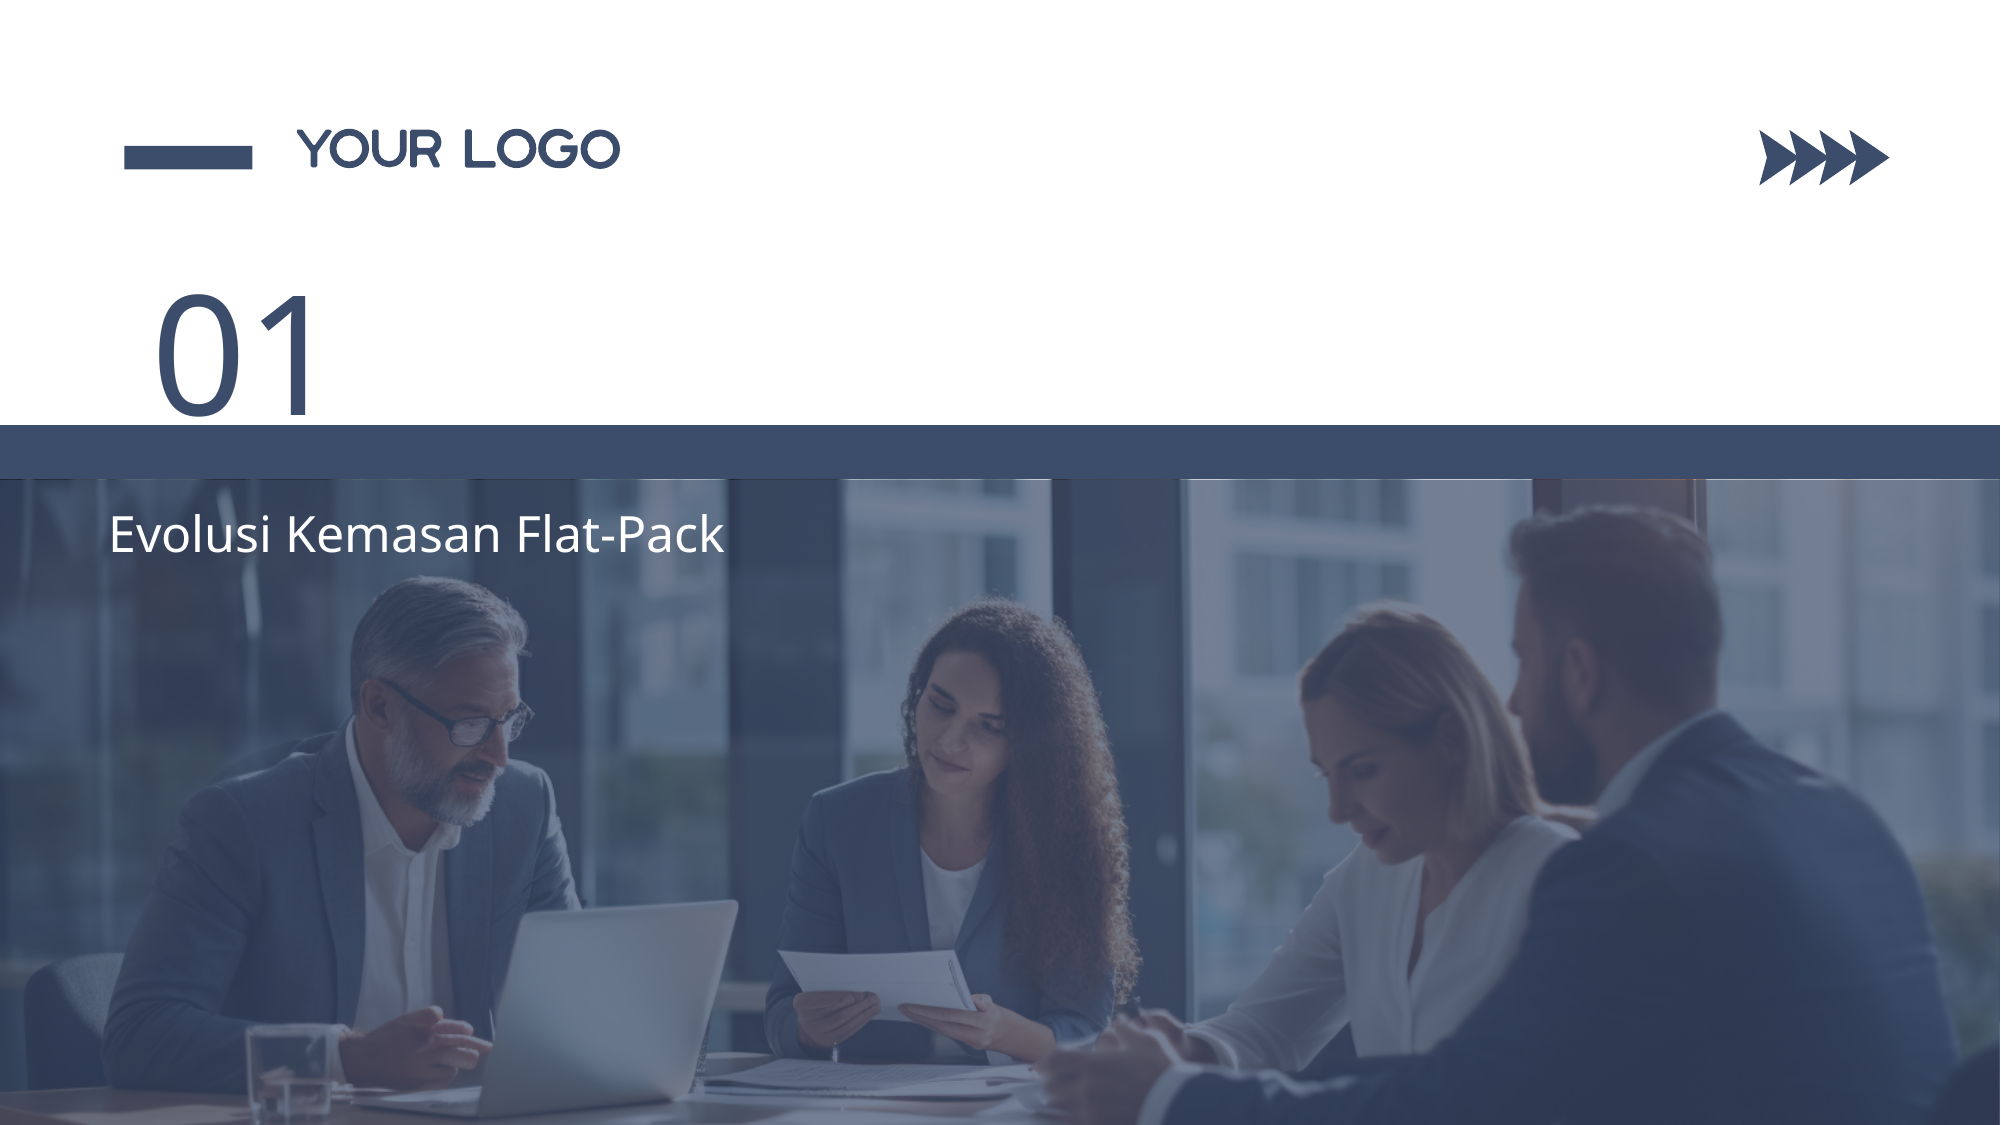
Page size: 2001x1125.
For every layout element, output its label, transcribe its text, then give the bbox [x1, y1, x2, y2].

text_box 01 [108, 248, 809, 449]
text_box [124, 145, 253, 170]
picture [0, 479, 2000, 1125]
text_box [497, 128, 537, 169]
text_box [0, 425, 2000, 479]
text_box [372, 129, 407, 168]
text_box [296, 129, 332, 168]
text_box [538, 128, 578, 169]
text_box [329, 128, 370, 169]
text_box [464, 129, 496, 168]
text_box [410, 129, 442, 168]
text_box [580, 129, 620, 169]
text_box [1759, 129, 1890, 186]
